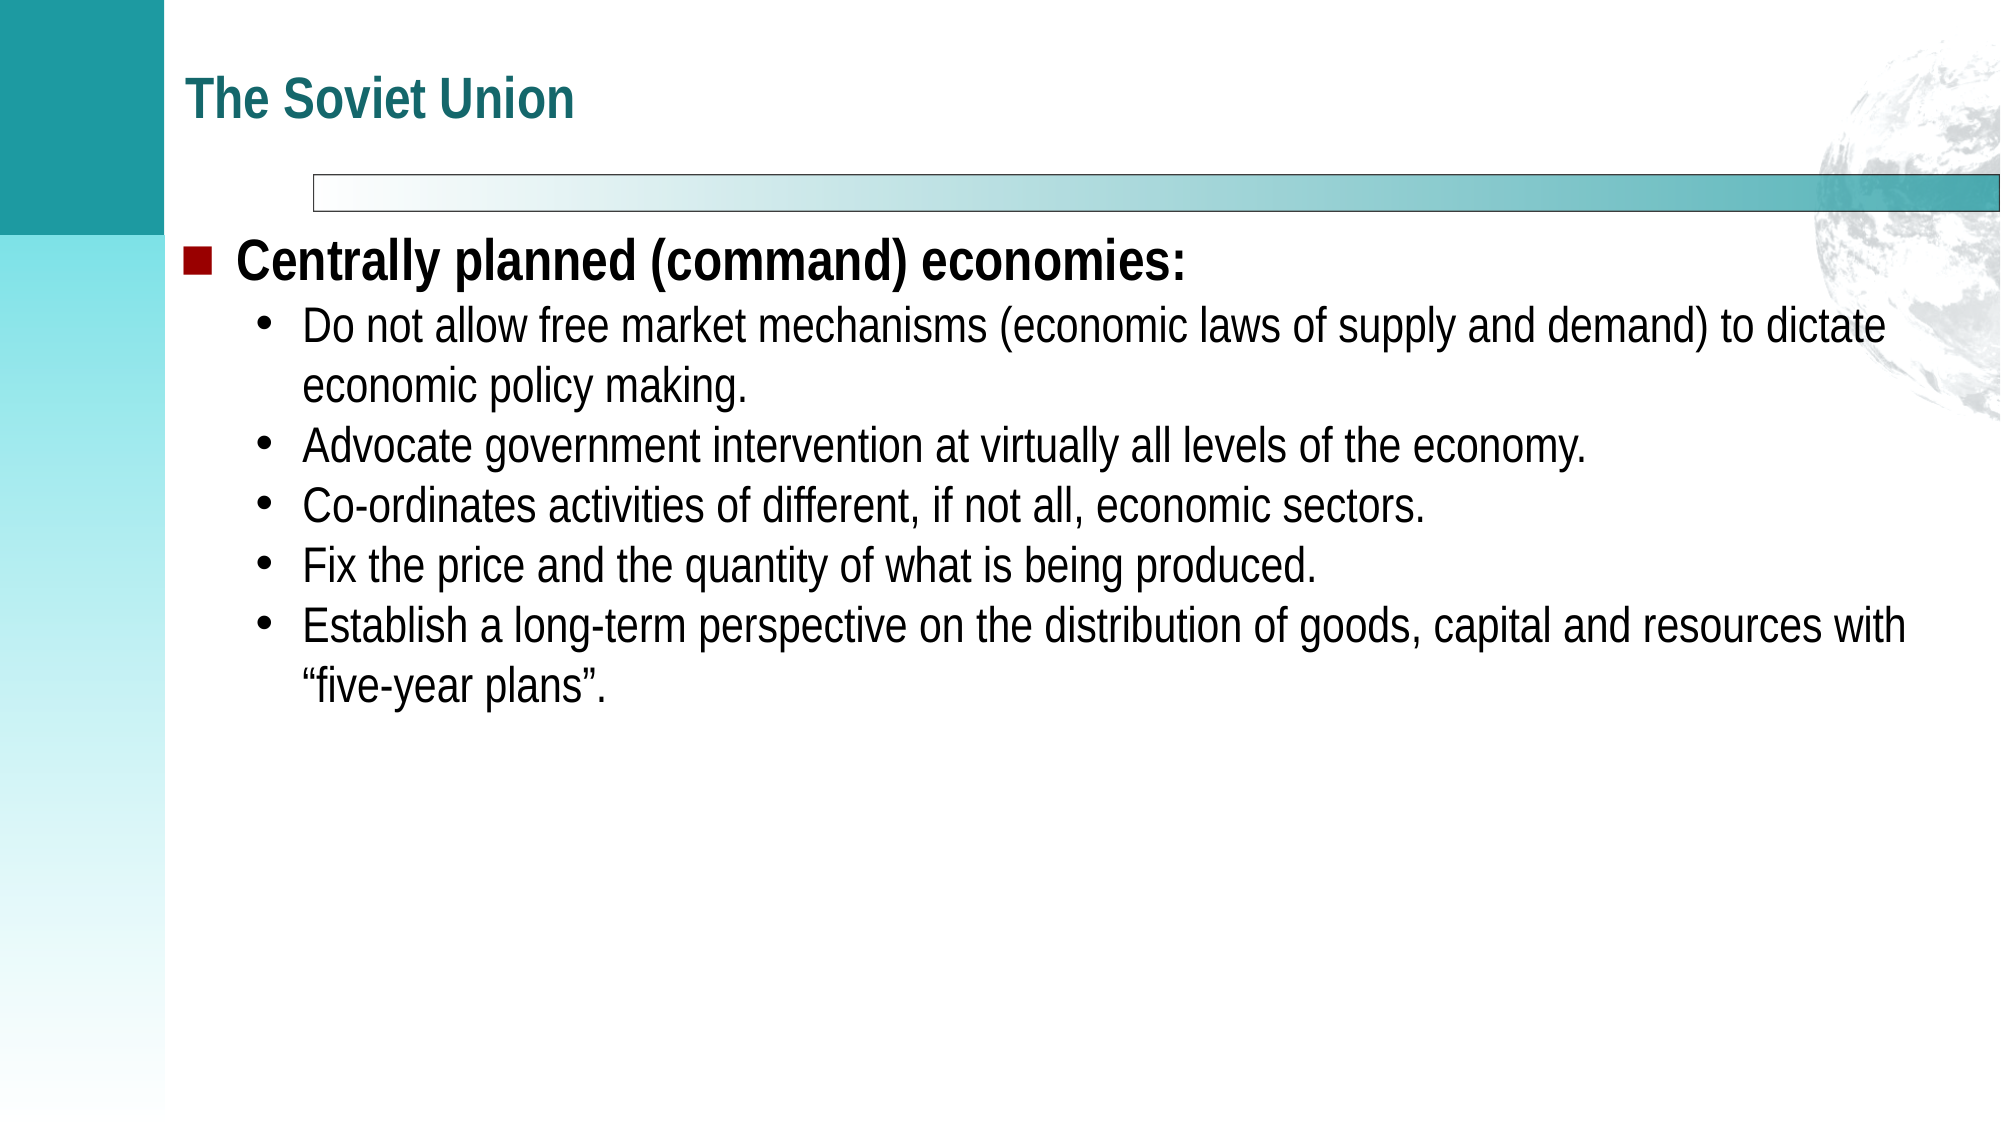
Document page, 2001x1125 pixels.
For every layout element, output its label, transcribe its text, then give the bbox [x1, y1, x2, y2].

list Centrally planned (command) economies: Do not allow free market mechanisms (economic laws of supply and demand) to dictate economic policy making. Advocate government intervention at virtually all levels of the economy. Co-ordinates activities of different, if not all, economic sectors. Fix the price and the quantity of what is being produced. Establish a long-term perspective on the distribution of goods, capital and resources with “five-year plans”. [165, 214, 1970, 1084]
title The Soviet Union [170, 16, 1967, 173]
